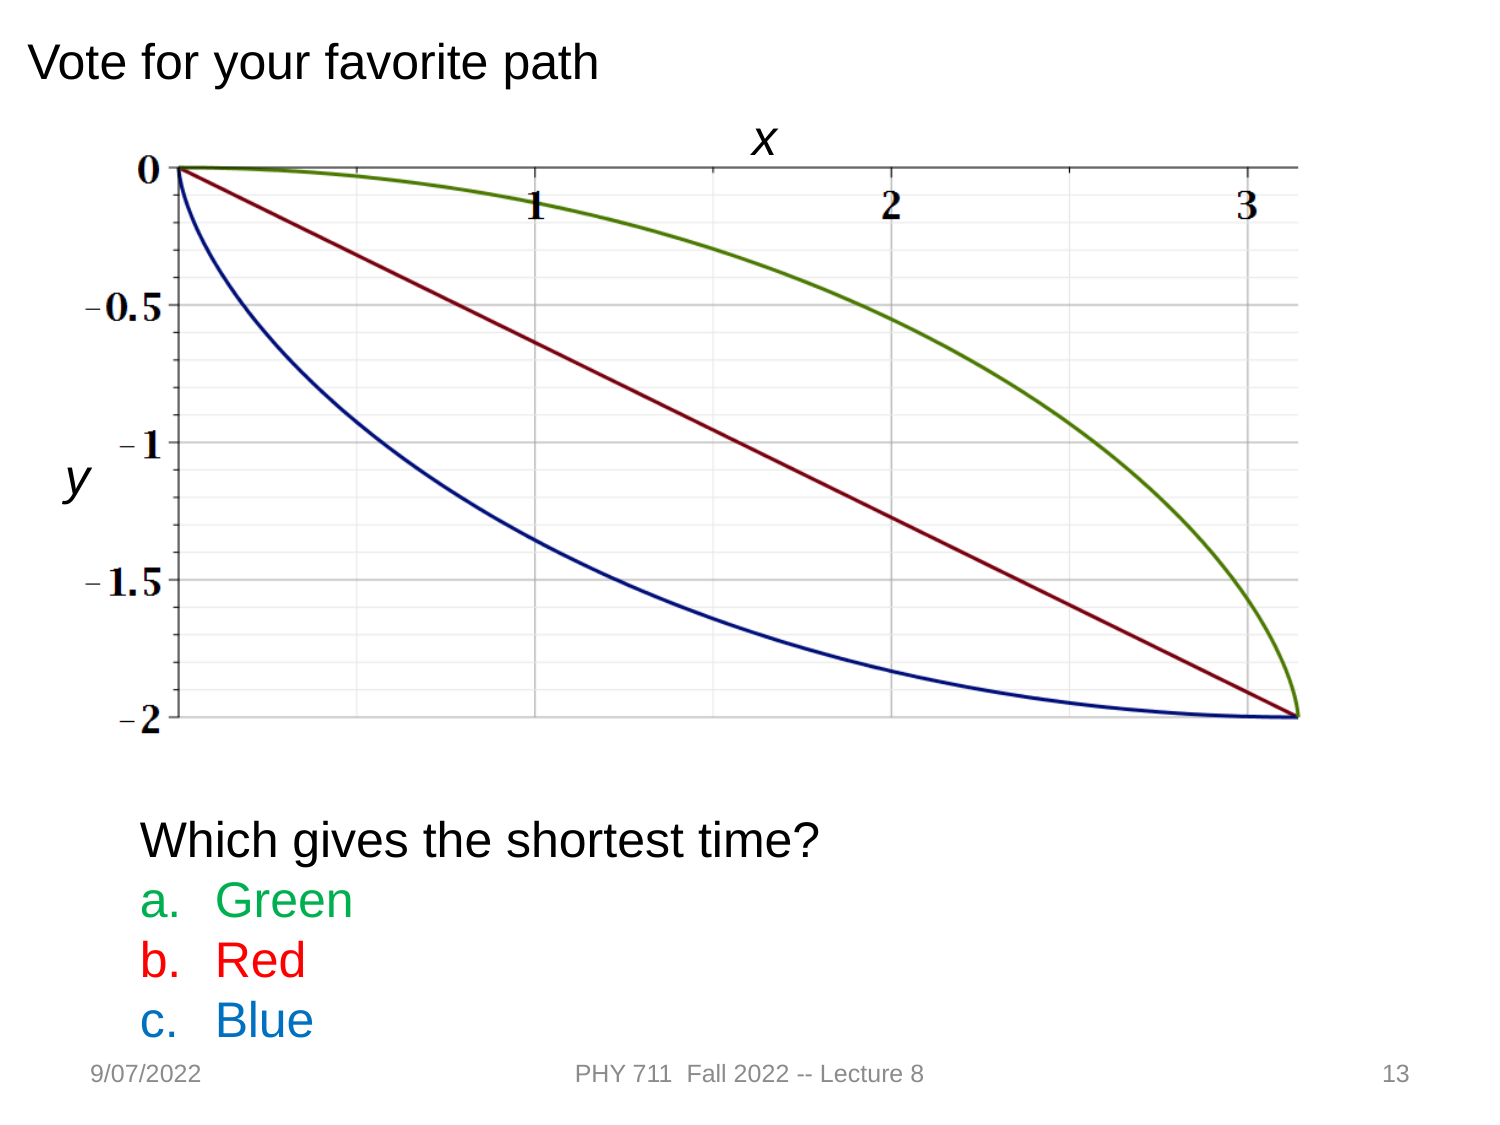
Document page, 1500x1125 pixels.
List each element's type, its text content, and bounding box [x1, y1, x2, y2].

slide_number 13 [1074, 1042, 1425, 1103]
text_box x [737, 98, 825, 135]
footer PHY 711 Fall 2022 -- Lecture 8 [512, 1055, 988, 1103]
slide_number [75, 1042, 425, 1103]
text_box Vote for your favorite path [12, 22, 1375, 98]
picture [49, 137, 1313, 749]
text_box Which gives the shortest time? Green Red Blue [125, 799, 1063, 1055]
